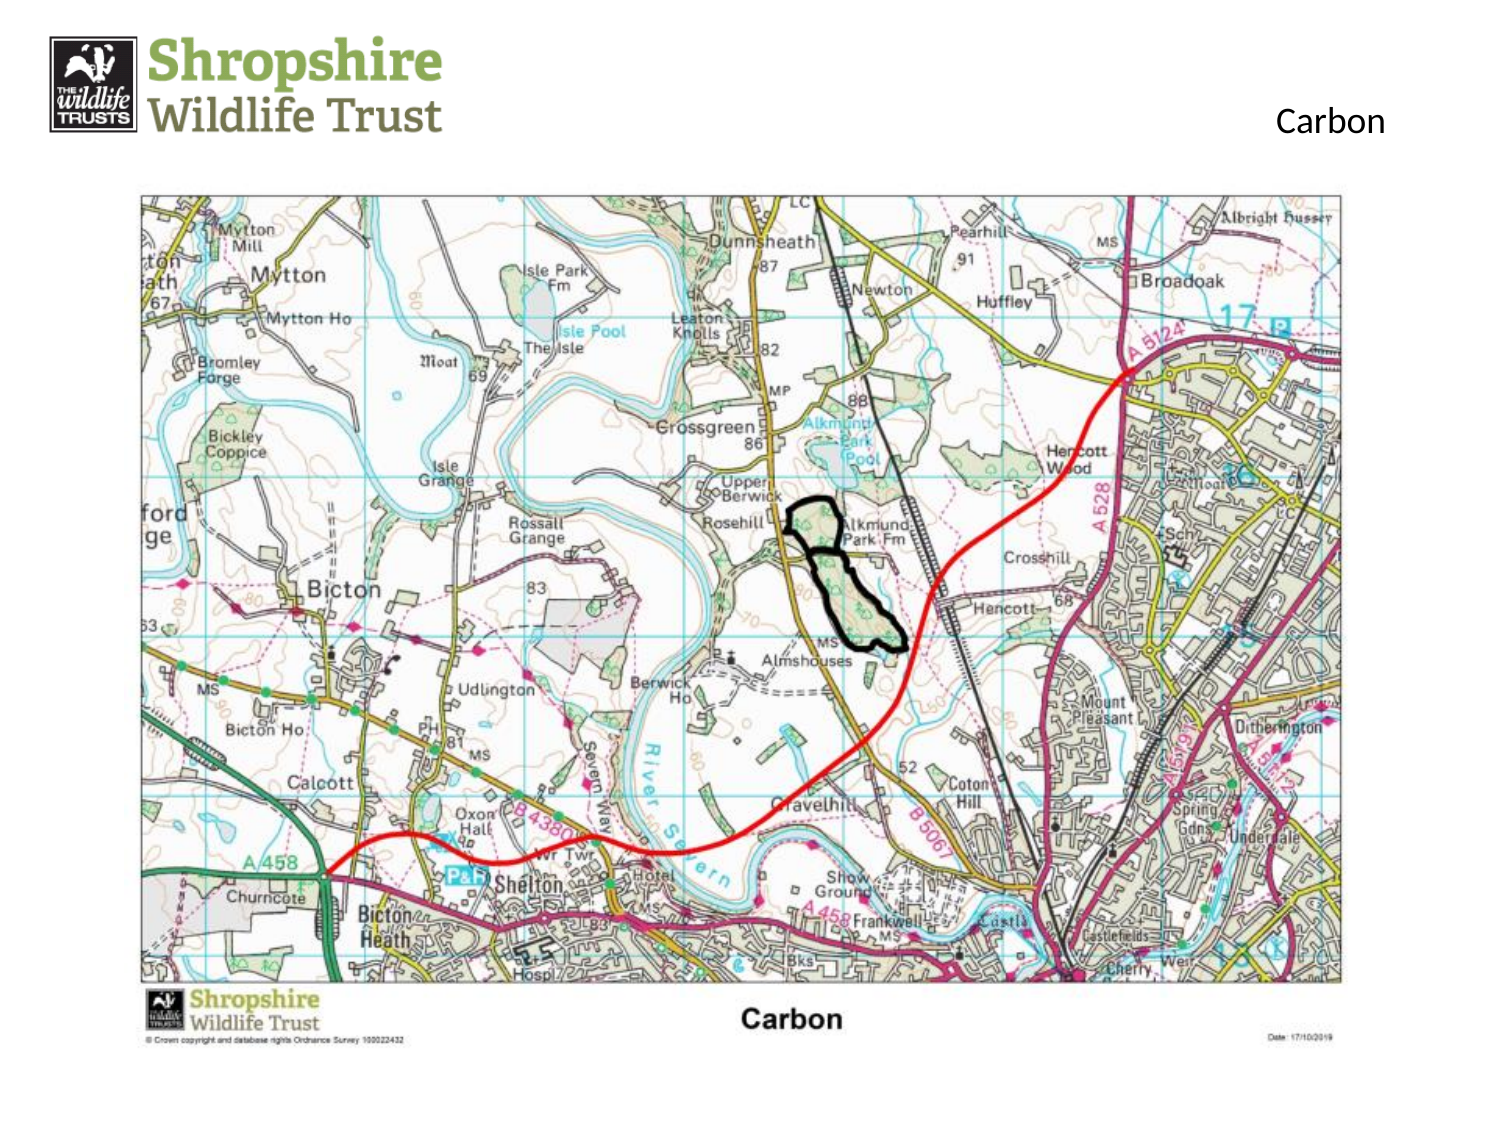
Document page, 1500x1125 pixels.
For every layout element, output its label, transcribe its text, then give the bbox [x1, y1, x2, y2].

picture [41, 30, 450, 138]
text_box Carbon [857, 88, 1402, 149]
picture [123, 172, 1377, 1059]
